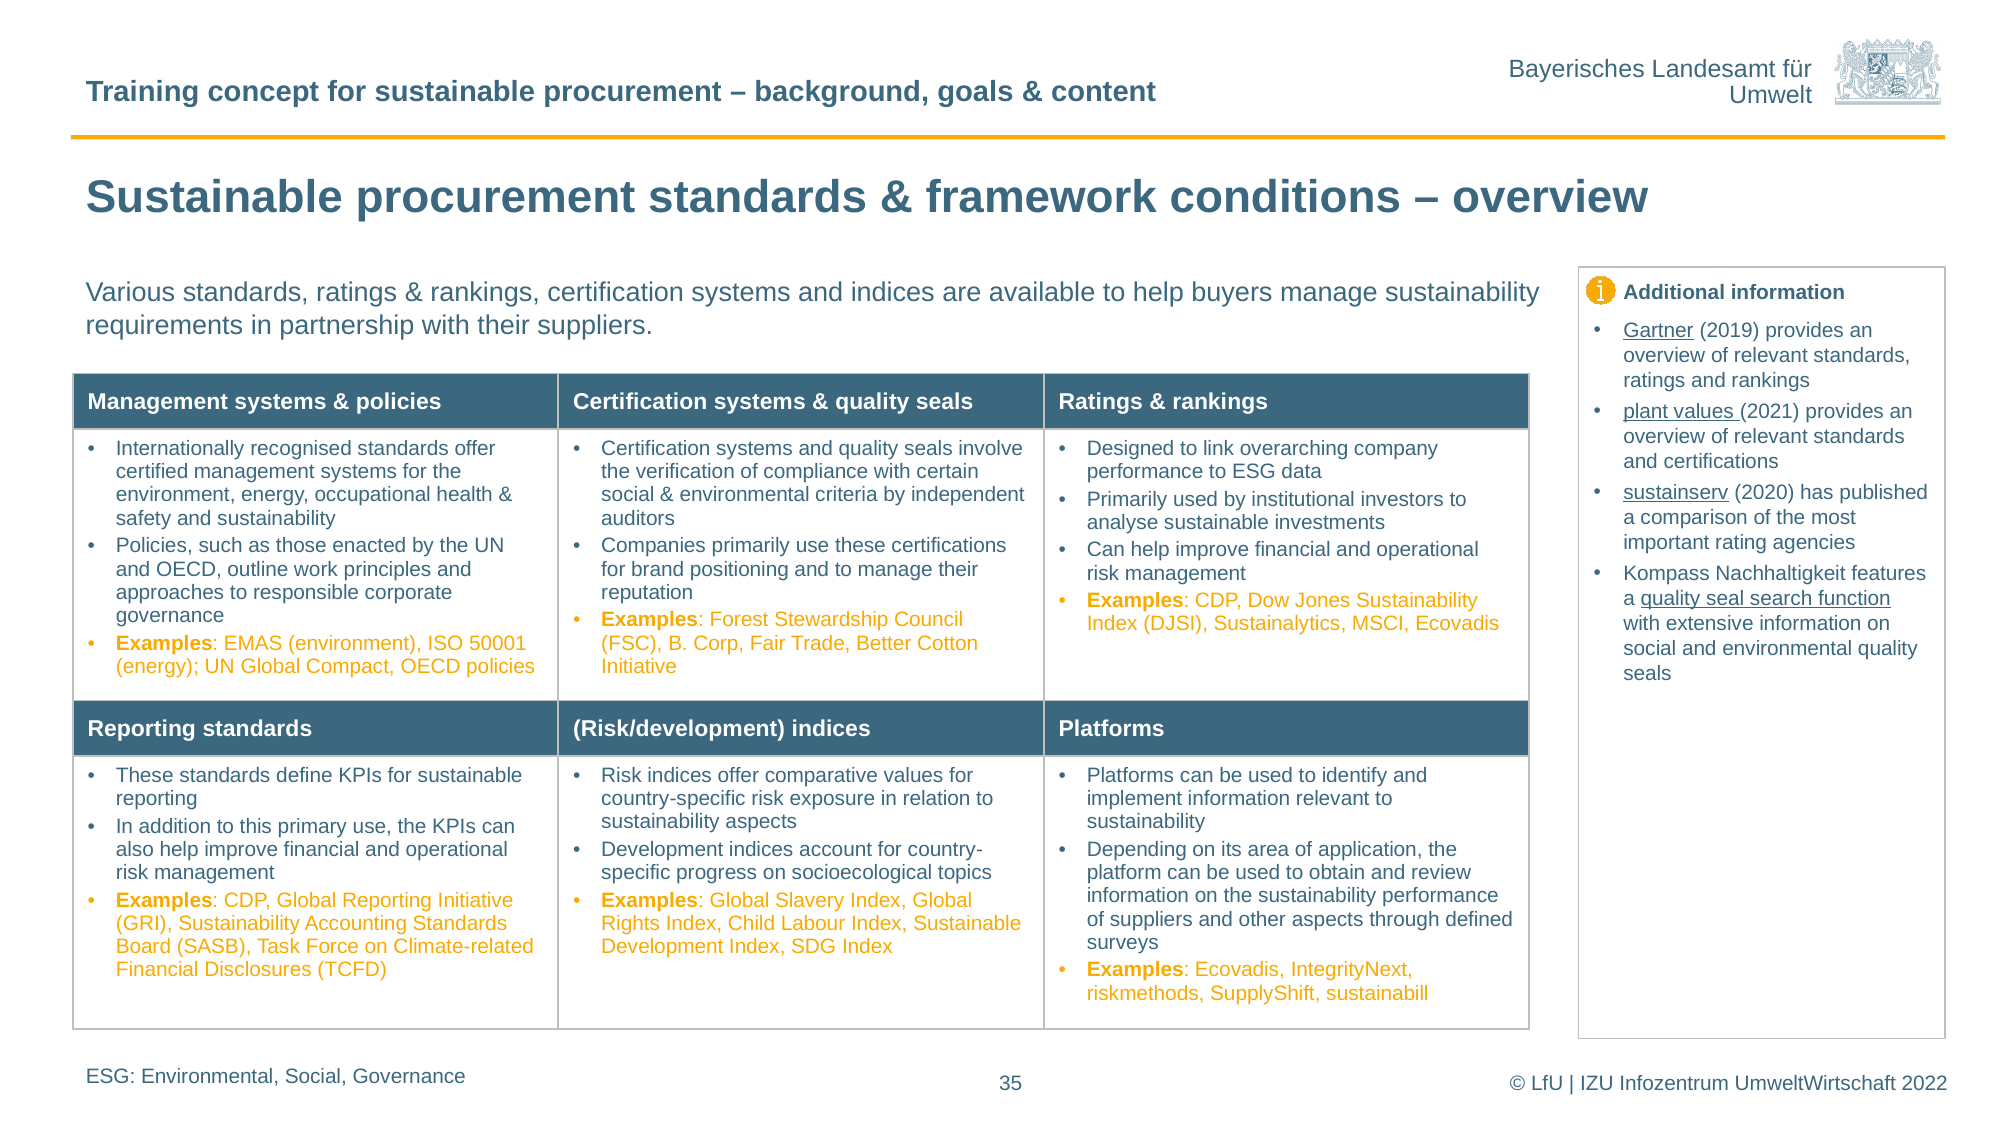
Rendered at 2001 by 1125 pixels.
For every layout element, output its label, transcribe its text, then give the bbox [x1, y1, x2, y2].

table_cell Platforms can be used to identify and implement information relevant to sustainability Depending on its area of application, the platform can be used to obtain and review information on the sustainability performance of suppliers and other aspects through defined surveys Examples: Ecovadis, IntegrityNext, riskmethods, SupplyShift, sustainabill [1045, 757, 1528, 1028]
table_header Certification systems & quality seals [559, 374, 1043, 428]
table_header Management systems & policies [74, 374, 557, 428]
slide_number Training concept for sustainable procurement – background, goals & content [70, 36, 1403, 115]
table_header (Risk/development) indices [559, 701, 1043, 755]
picture [1834, 39, 1941, 105]
table_cell Internationally recognised standards offer certified management systems for the environment, energy, occupational health & safety and sustainability Policies, such as those enacted by the UN and OECD, outline work principles and approaches to responsible corporate governance Examples: EMAS (environment), ISO 50001 (energy); UN Global Compact, OECD policies [74, 430, 557, 700]
table_cell Risk indices offer comparative values for country-specific risk exposure in relation to sustainability aspects Development indices account for country-specific progress on socioecological topics Examples: Global Slavery Index, Global Rights Index, Child Labour Index, Sustainable Development Index, SDG Index [559, 757, 1043, 1028]
table_header Platforms [1045, 701, 1528, 755]
text_box Various standards, ratings & rankings, certification systems and indices are available to help buyers manage sustainability requirements in partnership with their suppliers. [70, 267, 1556, 347]
title Sustainable procurement standards & framework conditions – overview [70, 153, 1971, 236]
text_box Additional information Gartner (2019) provides an overview of relevant standards, ratings and rankings plant values (2021) provides an overview of relevant standards and certifications sustainserv (2020) has published a comparison of the most important rating agencies Kompass Nachhaltigkeit features a quality seal search function with extensive information on social and environmental quality seals [1578, 267, 1945, 1039]
text_box ESG: Environmental, Social, Governance [70, 1054, 1006, 1101]
table_header Ratings & rankings [1045, 374, 1528, 428]
picture [1582, 271, 1619, 308]
slide_number 35 [958, 1062, 1063, 1109]
table_cell Designed to link overarching company performance to ESG data Primarily used by institutional investors to analyse sustainable investments Can help improve financial and operational risk management Examples: CDP, Dow Jones Sustainability Index (DJSI), Sustainalytics, MSCI, Ecovadis [1045, 430, 1528, 700]
table_cell These standards define KPIs for sustainable reporting In addition to this primary use, the KPIs can also help improve financial and operational risk management Examples: CDP, Global Reporting Initiative (GRI), Sustainability Accounting Standards Board (SASB), Task Force on Climate-related Financial Disclosures (TCFD) [74, 757, 557, 1028]
table_cell Certification systems and quality seals involve the verification of compliance with certain social & environmental criteria by independent auditors Companies primarily use these certifications for brand positioning and to manage their reputation Examples: Forest Stewardship Council (FSC), B. Corp, Fair Trade, Better Cotton Initiative [559, 430, 1043, 700]
footer © LfU | IZU Infozentrum UmweltWirtschaft 2022 [1158, 1062, 1963, 1109]
table_header Reporting standards [74, 701, 557, 755]
